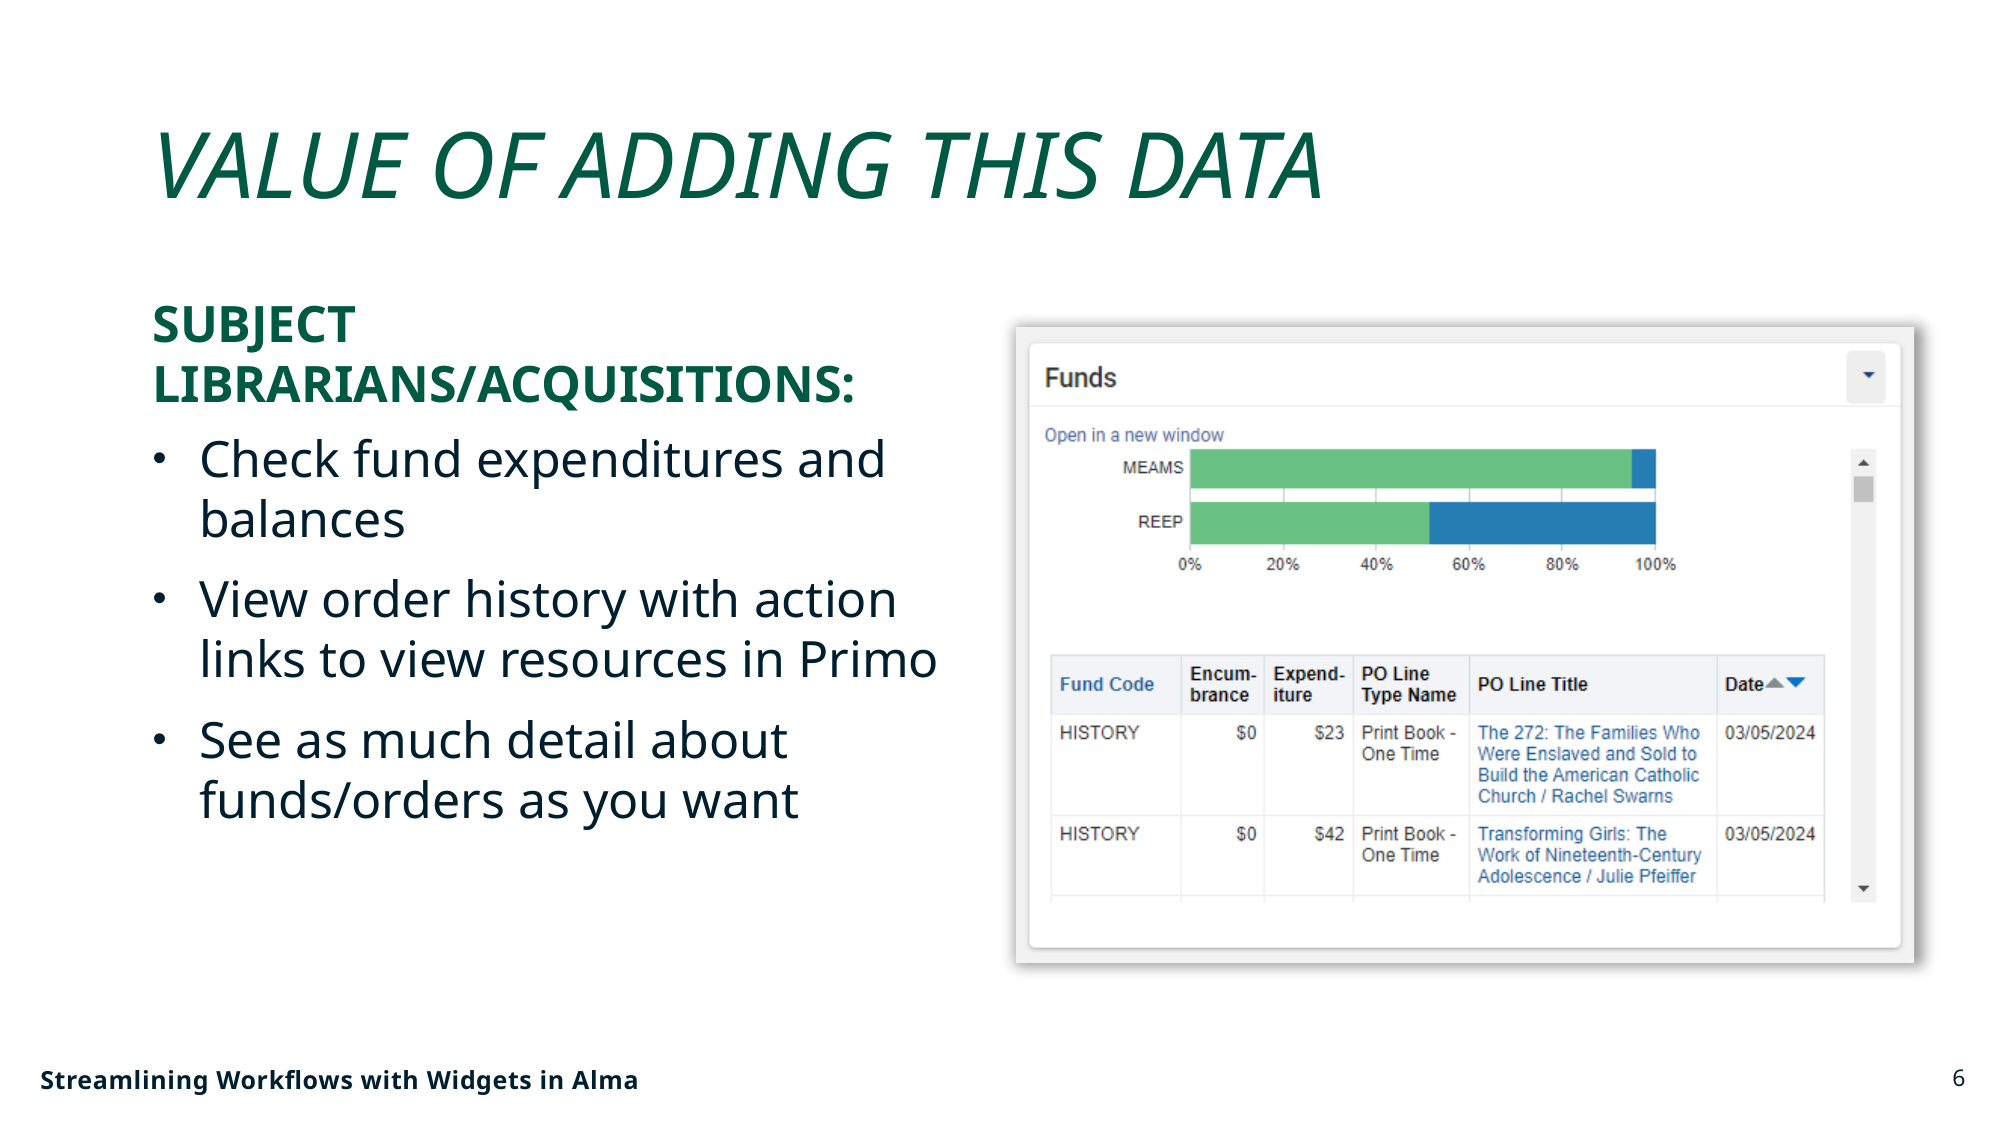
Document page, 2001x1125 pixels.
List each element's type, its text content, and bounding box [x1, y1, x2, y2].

slide_number 6 [1903, 1049, 1981, 1110]
list Subject Librarians/Acquisitions: [137, 284, 1016, 420]
title Value of adding this data [137, 59, 1863, 278]
list Check fund expenditures and balances View order history with action links to view resources in Primo See as much detail about funds/orders as you want [137, 420, 984, 1025]
footer Streamlining Workflows with Widgets in Alma [25, 1049, 764, 1110]
picture [1015, 327, 1915, 963]
